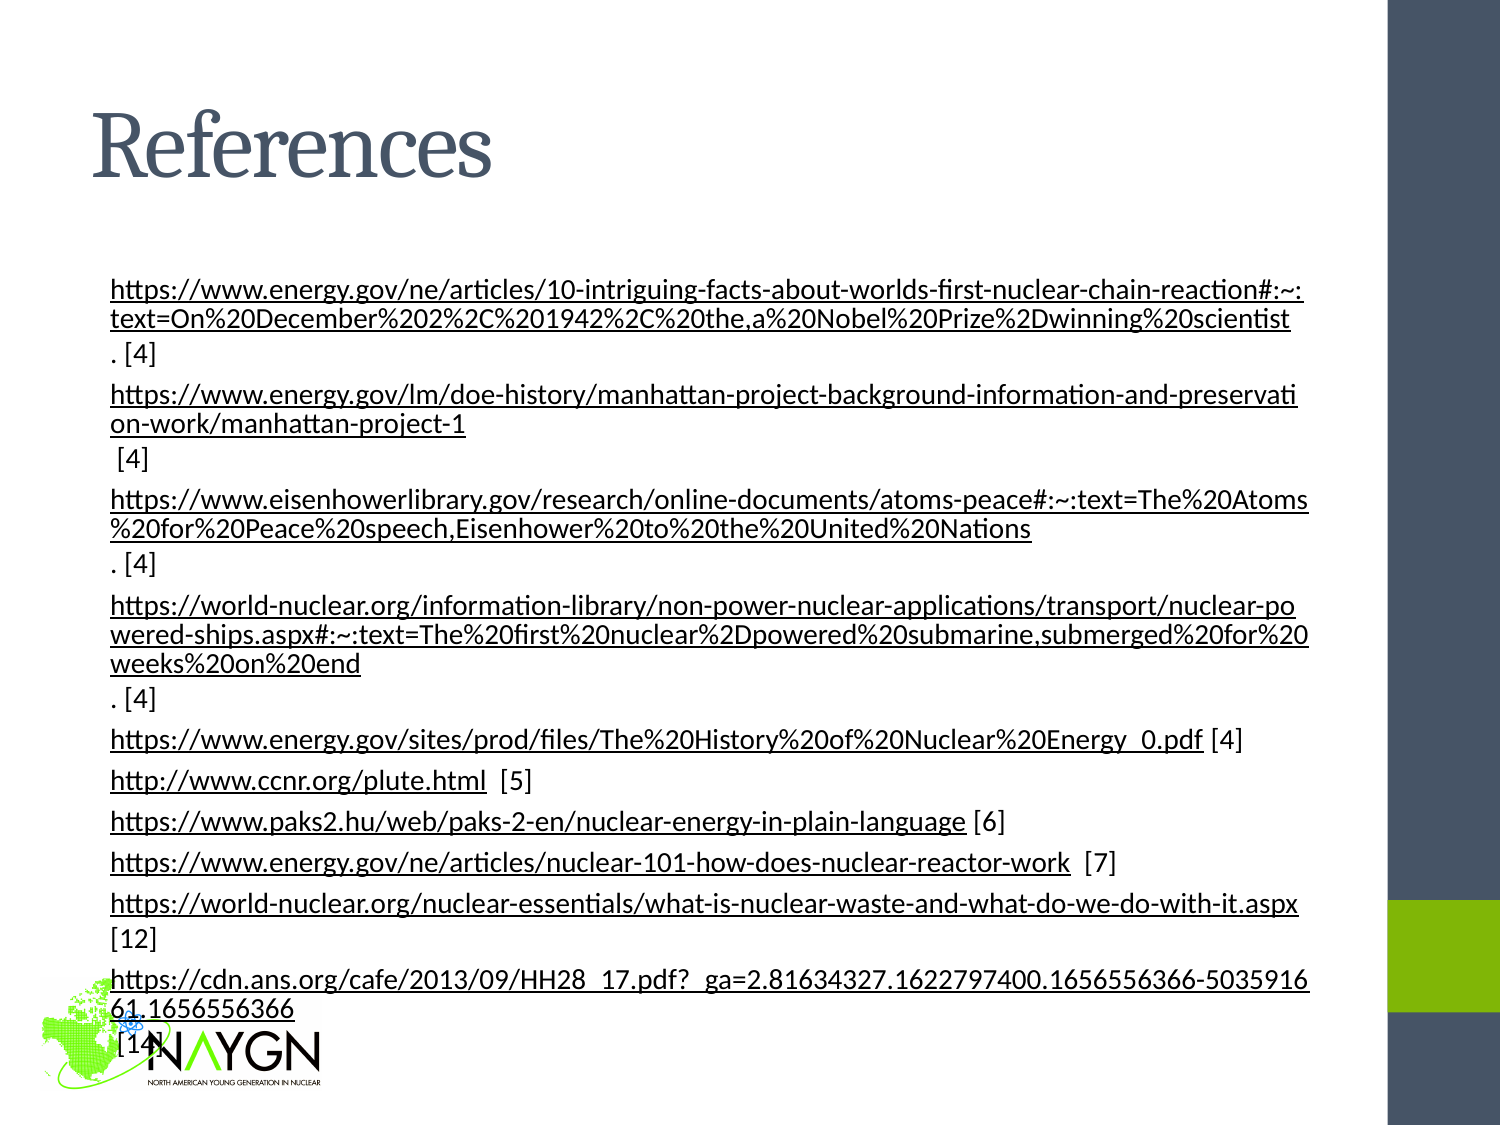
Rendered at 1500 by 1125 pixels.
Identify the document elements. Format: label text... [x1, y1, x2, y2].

list https://www.energy.gov/ne/articles/10-intriguing-facts-about-worlds-first-nuclear-chain-reaction#:~:text=On%20December%202%2C%201942%2C%20the,a%20Nobel%20Prize%2Dwinning%20scientist. [4] https://www.energy.gov/lm/doe-history/manhattan-project-background-information-and-preservation-work/manhattan-project-1 [4] https://www.eisenhowerlibrary.gov/research/online-documents/atoms-peace#:~:text=The%20Atoms%20for%20Peace%20speech,Eisenhower%20to%20the%20United%20Nations. [4] https://world-nuclear.org/information-library/non-power-nuclear-applications/transport/nuclear-powered-ships.aspx#:~:text=The%20first%20nuclear%2Dpowered%20submarine,submerged%20for%20weeks%20on%20end. [4] https://www.energy.gov/sites/prod/files/The%20History%20of%20Nuclear%20Energy_0.pdf [4] http://www.ccnr.org/plute.html [5] https://www.paks2.hu/web/paks-2-en/nuclear-energy-in-plain-language [6] https://www.energy.gov/ne/articles/nuclear-101-how-does-nuclear-reactor-work [7] https://world-nuclear.org/nuclear-essentials/what-is-nuclear-waste-and-what-do-we-do-with-it.aspx [12] https://cdn.ans.org/cafe/2013/09/HH28_17.pdf?_ga=2.81634327.1622797400.1656556366-503591661.1656556366 [14] [75, 262, 1325, 956]
picture [40, 977, 322, 1091]
title References [75, 45, 1325, 233]
